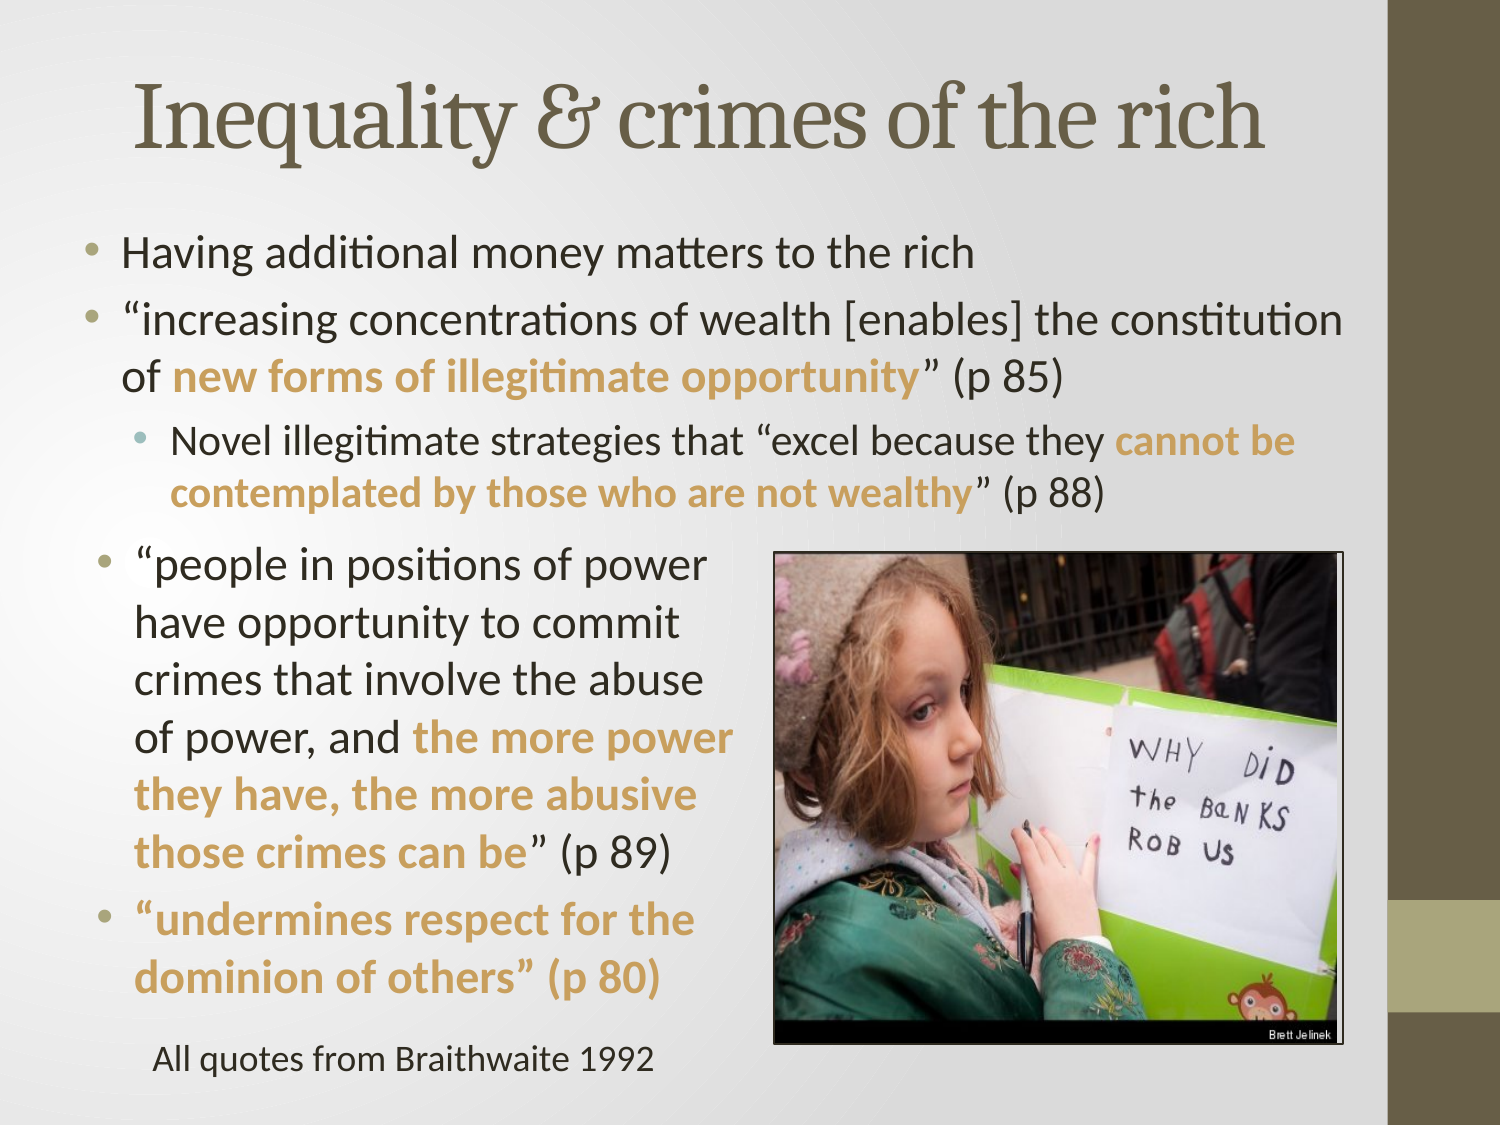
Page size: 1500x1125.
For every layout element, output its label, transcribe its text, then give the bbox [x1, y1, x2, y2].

text_box All quotes from Braithwaite 1992 [137, 1026, 700, 1087]
picture [774, 552, 1343, 1044]
title Inequality & crimes of the rich [75, 45, 1325, 175]
list Having additional money matters to the rich “increasing concentrations of wealth [enables] the constitution of new forms of illegitimate opportunity” (p 85) Novel illegitimate strategies that “excel because they cannot be contemplated by those who are not wealthy” (p 88) [50, 212, 1363, 550]
text_box “people in positions of power have opportunity to commit crimes that involve the abuse of power, and the more power they have, the more abusive those crimes can be” (p 89) “undermines respect for the dominion of others” (p 80) [62, 525, 763, 1025]
